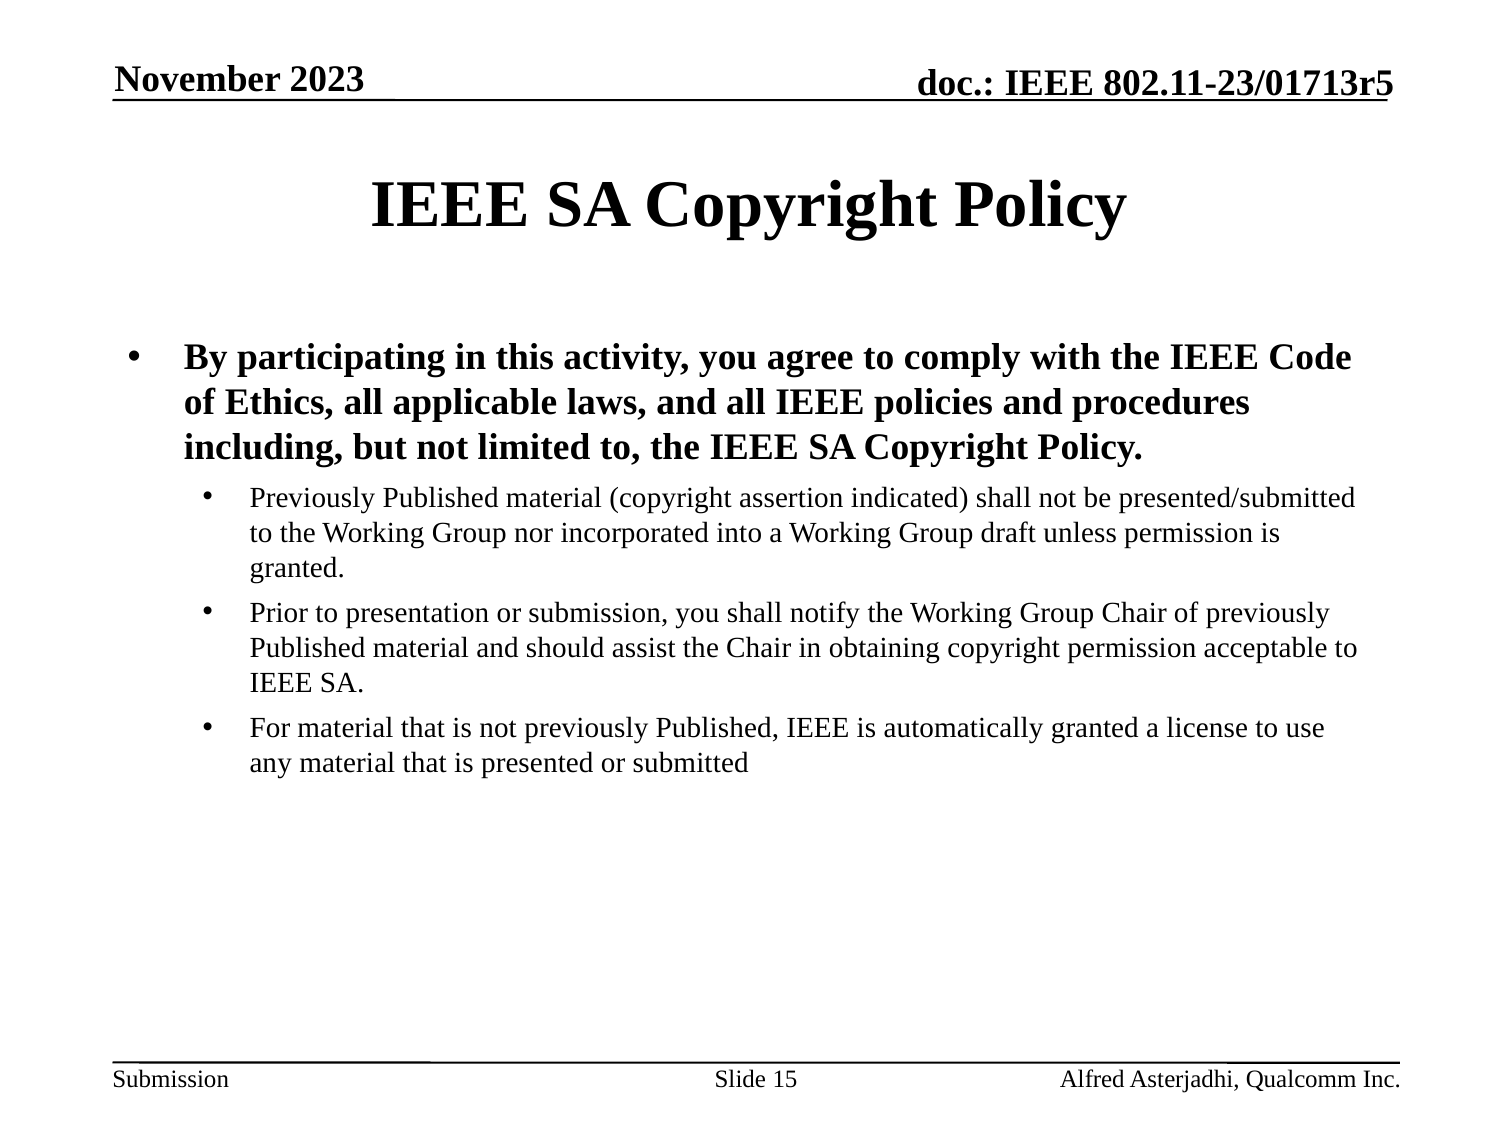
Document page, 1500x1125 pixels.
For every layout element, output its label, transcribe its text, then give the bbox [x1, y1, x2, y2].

list By participating in this activity, you agree to comply with the IEEE Code of Ethics, all applicable laws, and all IEEE policies and procedures including, but not limited to, the IEEE SA Copyright Policy. Previously Published material (copyright assertion indicated) shall not be presented/submitted to the Working Group nor incorporated into a Working Group draft unless permission is granted. Prior to presentation or submission, you shall notify the Working Group Chair of previously Published material and should assist the Chair in obtaining copyright permission acceptable to IEEE SA. For material that is not previously Published, IEEE is automatically granted a license to use any material that is presented or submitted [112, 324, 1388, 1000]
title IEEE SA Copyright Policy [112, 112, 1388, 288]
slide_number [114, 54, 423, 100]
footer Alfred Asterjadhi, Qualcomm Inc. [878, 1061, 1402, 1093]
slide_number Slide 15 [712, 1061, 800, 1123]
